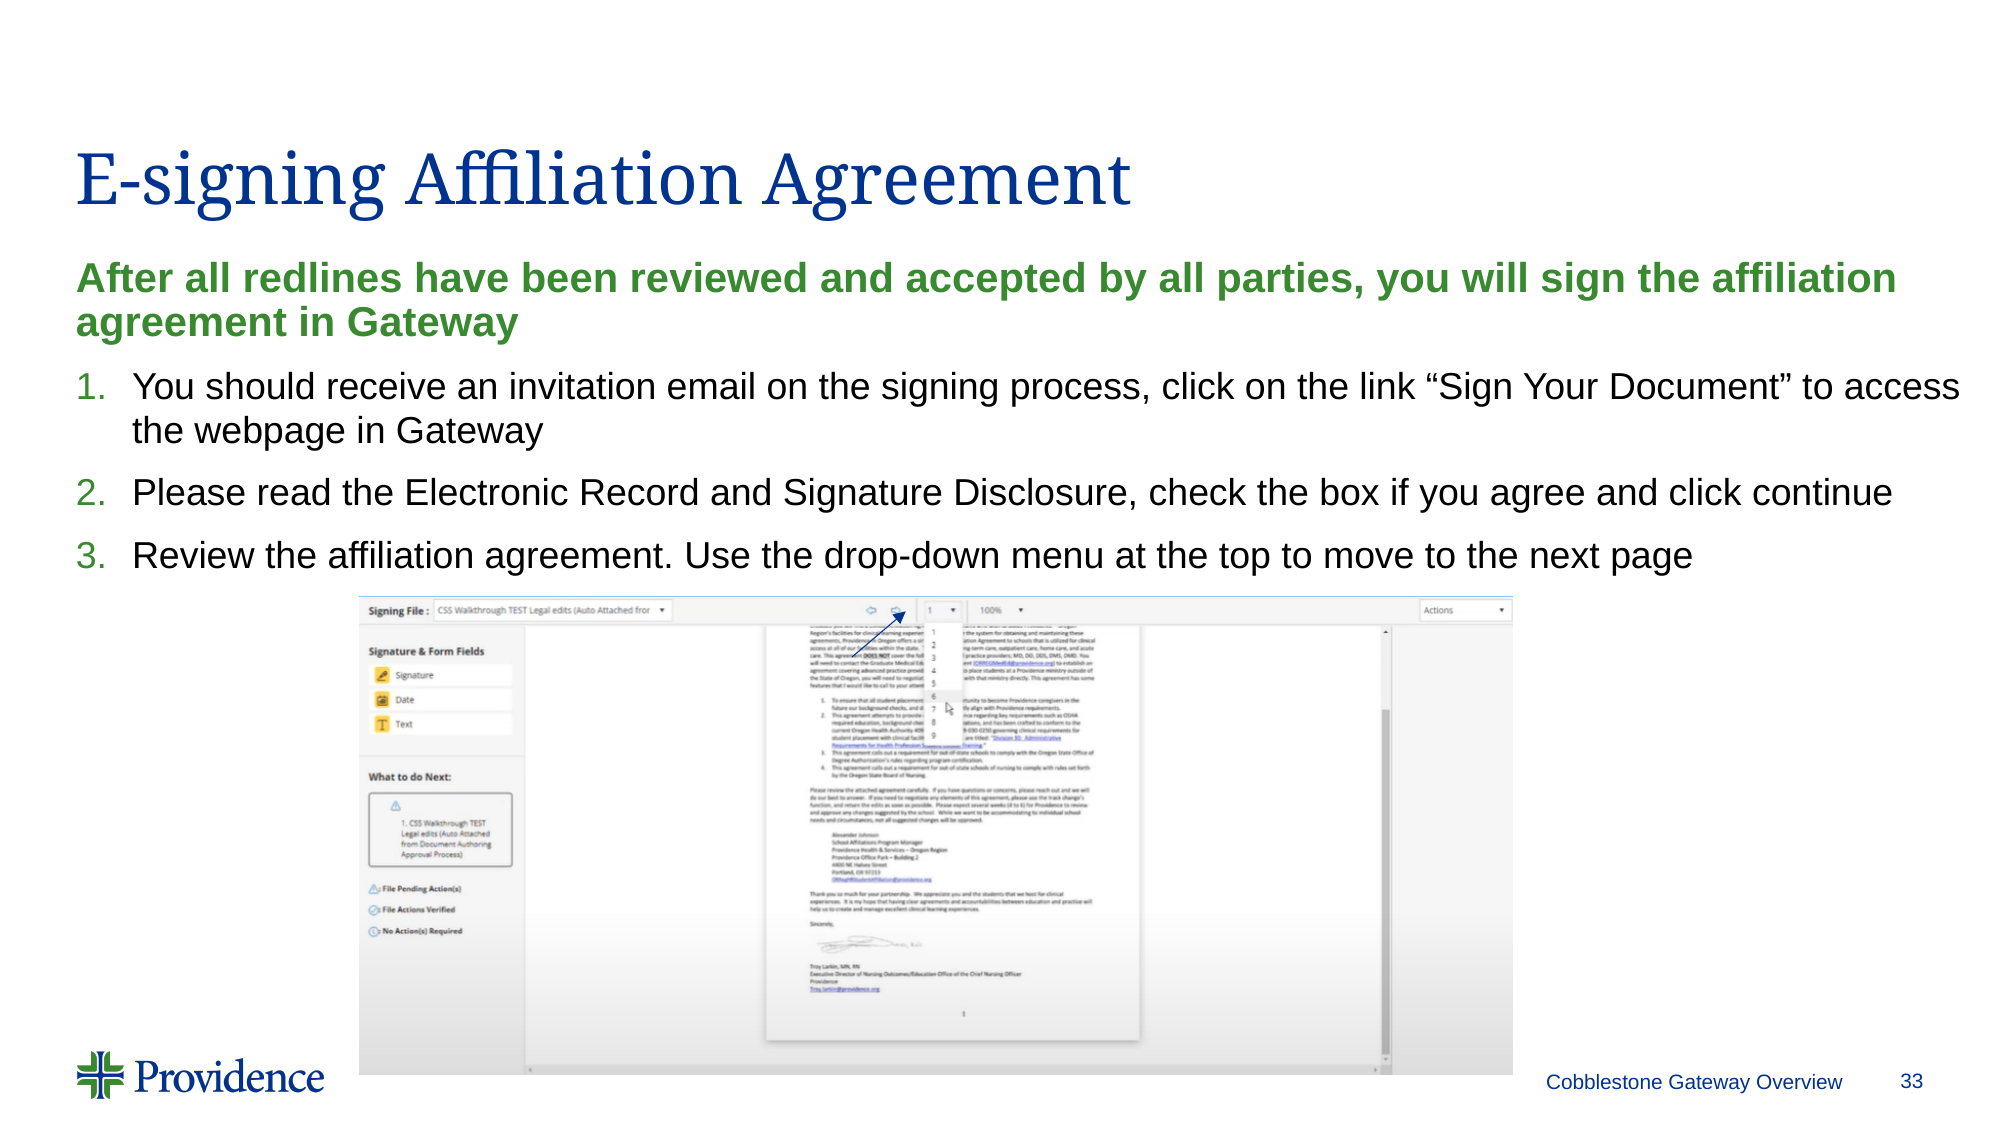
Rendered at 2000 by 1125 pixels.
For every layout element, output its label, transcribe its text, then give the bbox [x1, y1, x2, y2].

picture [77, 1051, 324, 1099]
list After all redlines have been reviewed and accepted by all parties, you will sign the affiliation agreement in Gateway You should receive an invitation email on the signing process, click on the link “Sign Your Document” to access the webpage in Gateway Please read the Electronic Record and Signature Disclosure, check the box if you agree and click continue Review the affiliation agreement. Use the drop-down menu at the top to move to the next page [75, 256, 2000, 989]
title E-signing Affiliation Agreement [75, 75, 1924, 220]
slide_number 33 [1842, 1055, 1924, 1094]
picture [359, 596, 1513, 1075]
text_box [851, 611, 906, 658]
footer Cobblestone Gateway Overview [704, 1055, 1842, 1094]
